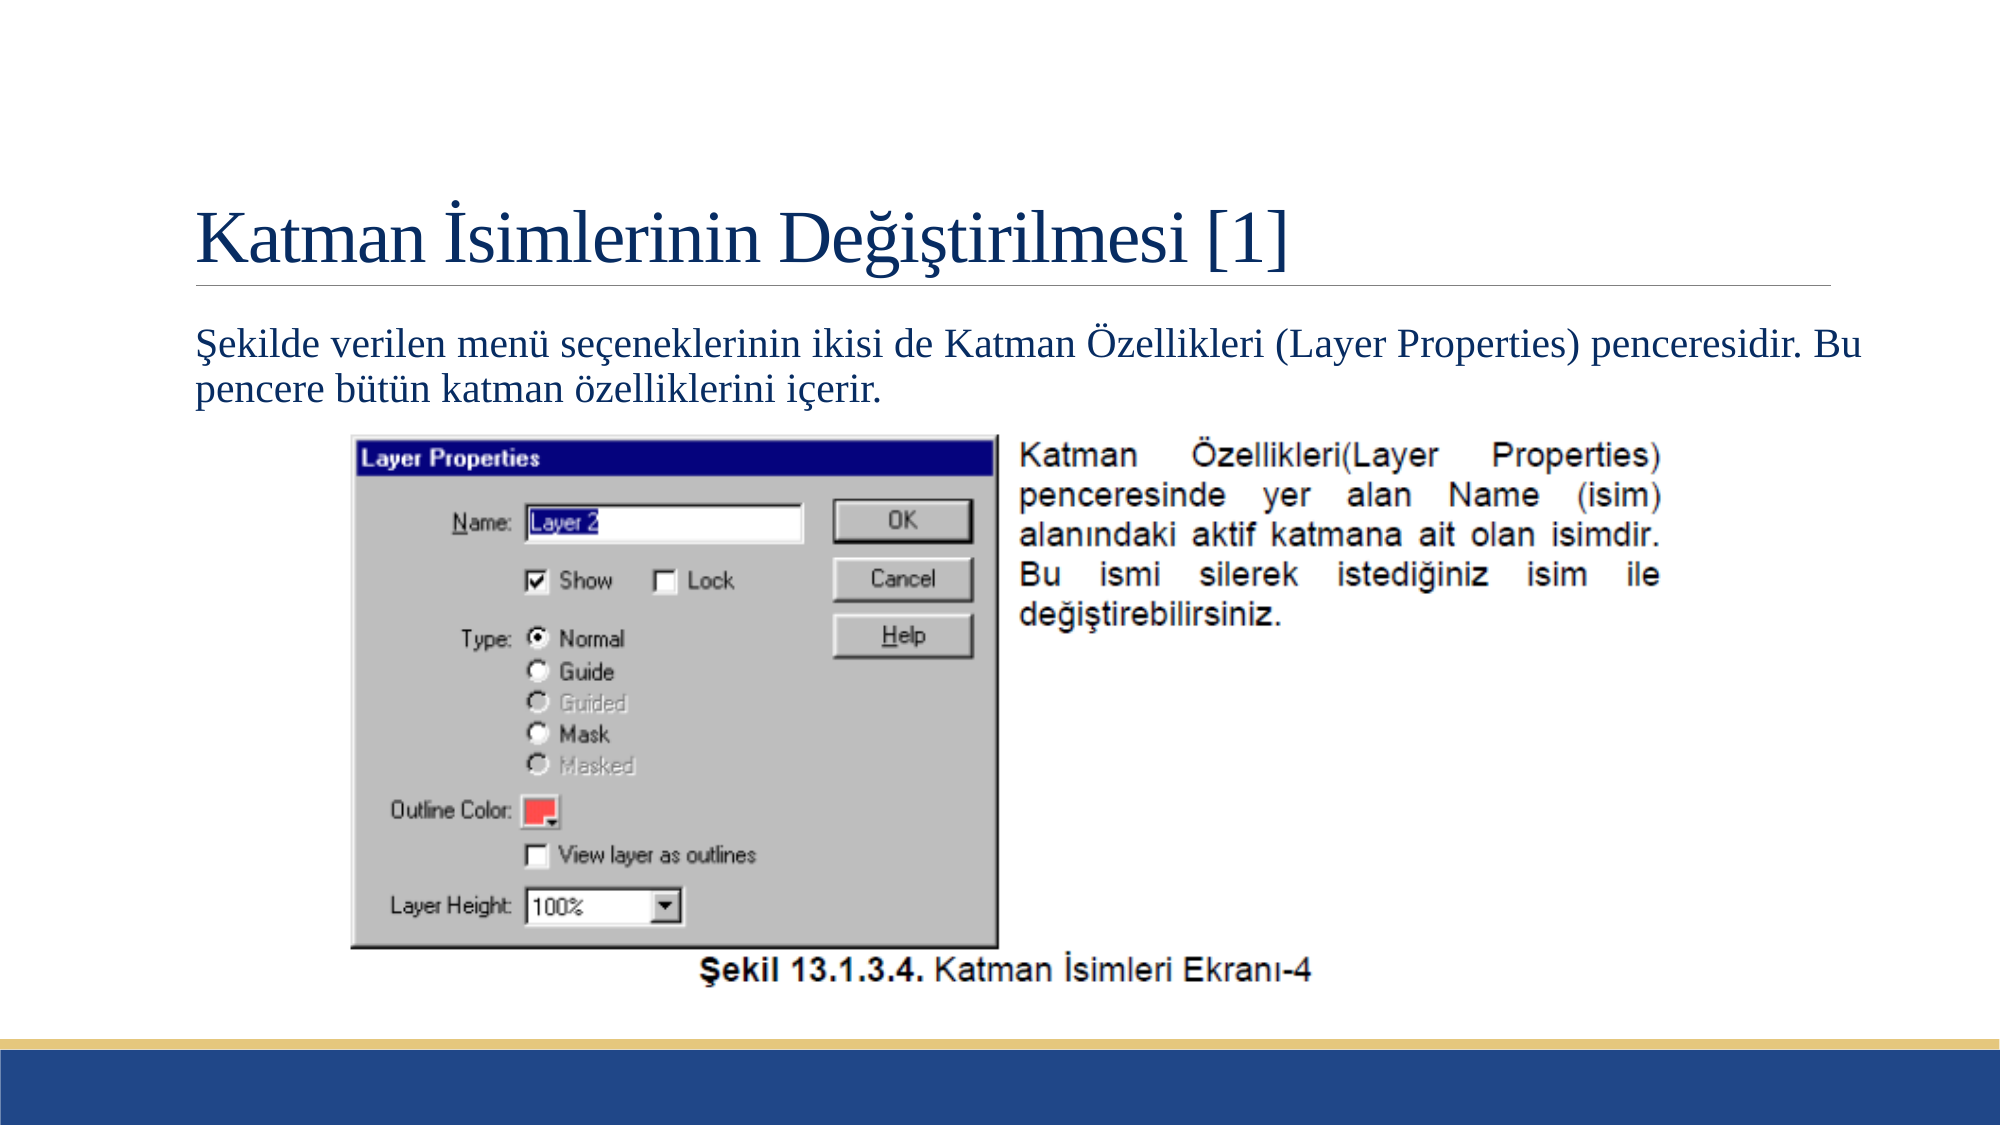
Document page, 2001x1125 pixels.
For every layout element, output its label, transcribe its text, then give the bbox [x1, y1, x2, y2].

title Katman İsimlerinin Değiştirilmesi [1] [180, 47, 1830, 285]
list Şekilde verilen menü seçeneklerinin ikisi de Katman Özellikleri (Layer Properties) penceresidir. Bu pencere bütün katman özelliklerini içerir. [180, 314, 1908, 519]
picture [333, 416, 1677, 998]
